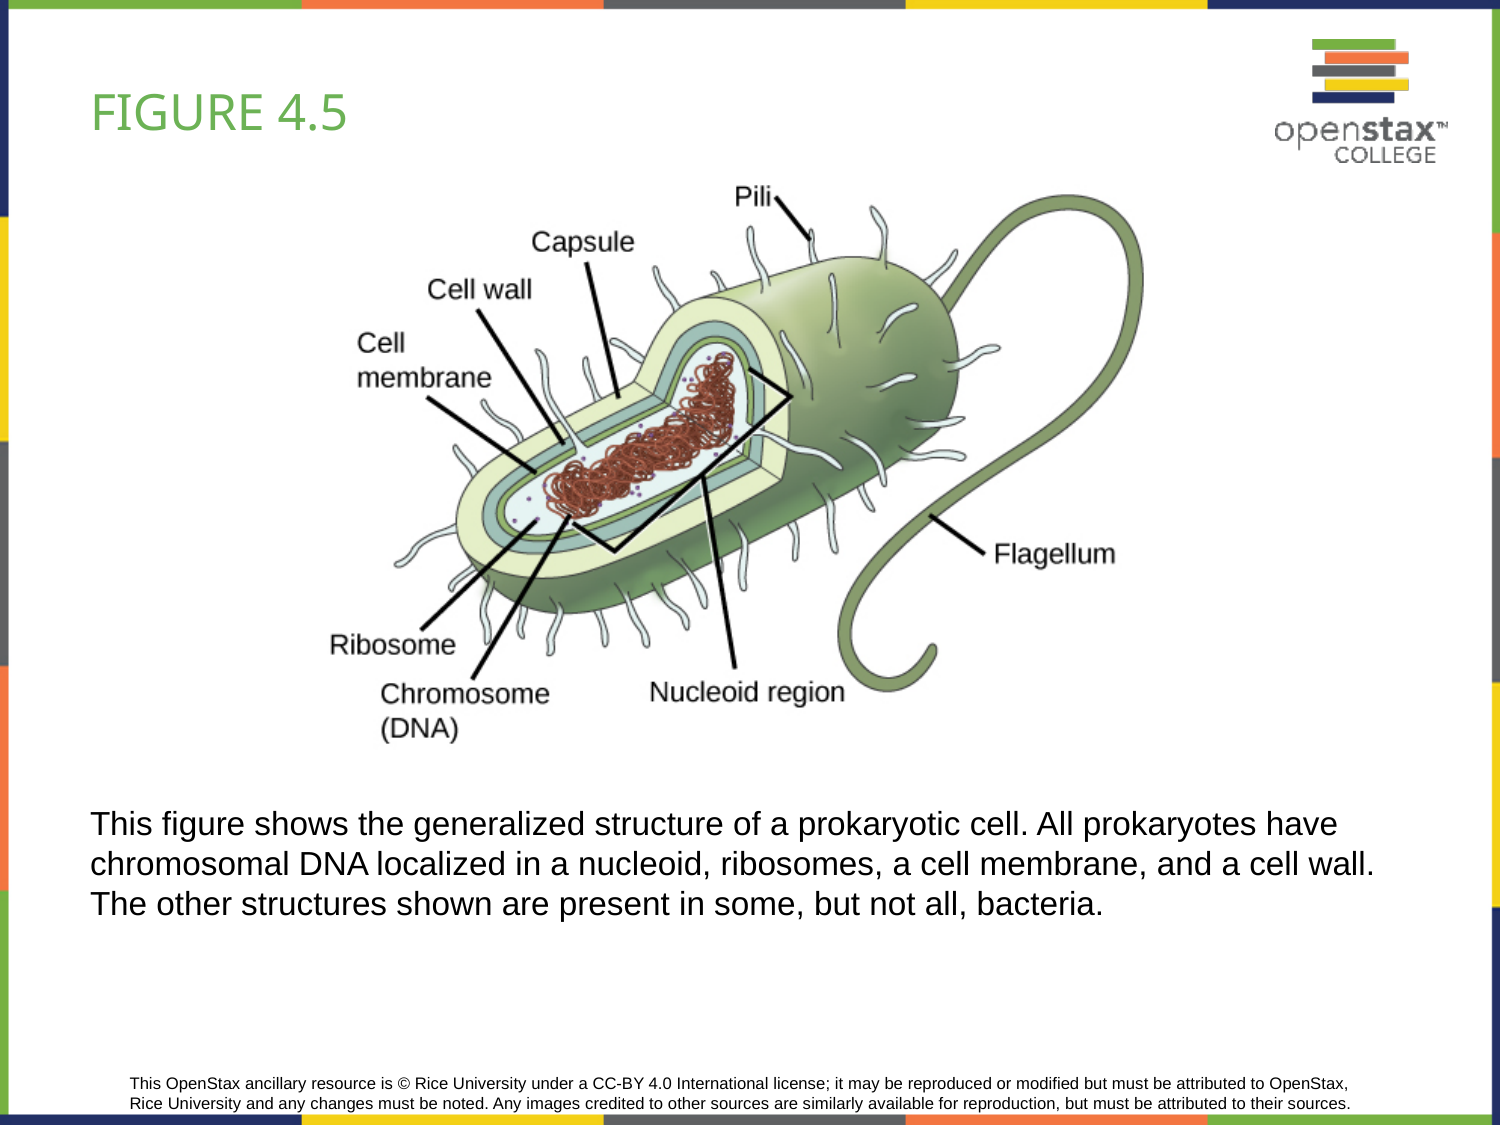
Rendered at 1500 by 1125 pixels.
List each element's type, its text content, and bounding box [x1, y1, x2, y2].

footer This OpenStax ancillary resource is © Rice University under a CC-BY 4.0 International license; it may be reproduced or modified but must be attributed to OpenStax, Rice University and any changes must be noted. Any images credited to other sources are similarly available for reproduction, but must be attributed to their sources. [114, 1065, 1398, 1112]
picture [0, 0, 1500, 1125]
title FIGURE 4.5 [75, 39, 1272, 148]
list This figure shows the generalized structure of a prokaryotic cell. All prokaryotes have chromosomal DNA localized in a nucleoid, ribosomes, a cell membrane, and a cell wall. The other structures shown are present in some, but not all, bacteria. [75, 794, 1398, 986]
